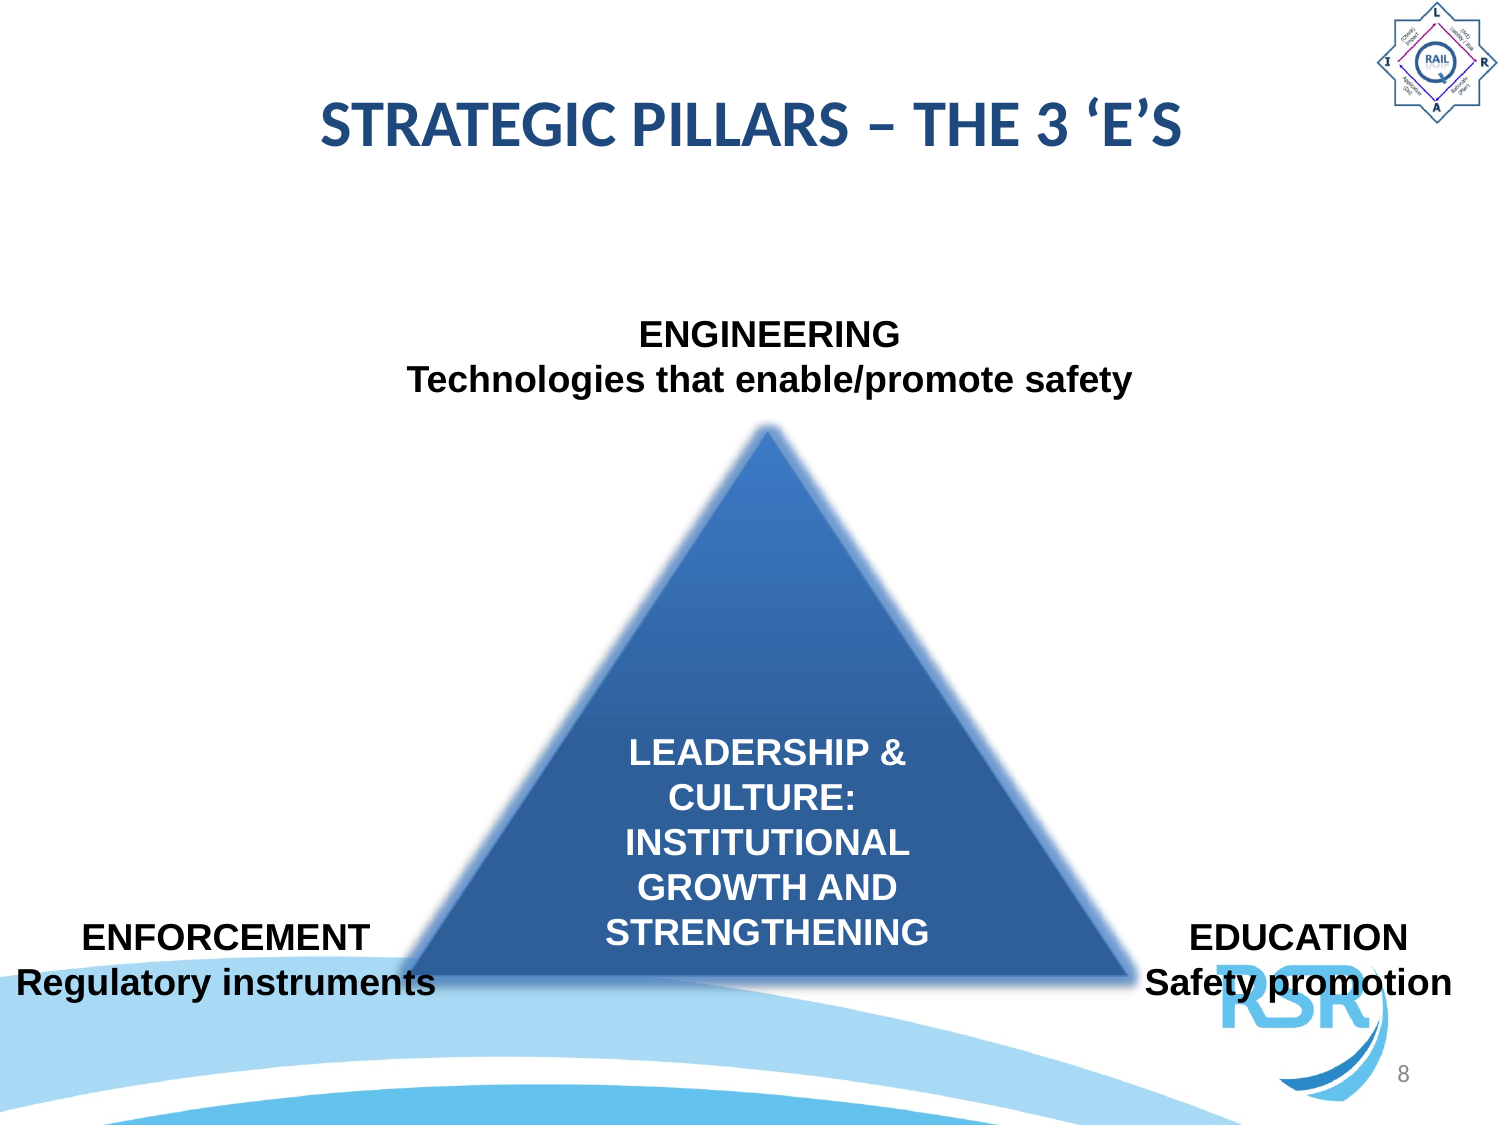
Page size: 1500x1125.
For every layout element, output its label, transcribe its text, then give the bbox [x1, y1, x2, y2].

text_box EDUCATION Safety promotion [1129, 905, 1468, 1010]
text_box Strategic PILLARS – THE 3 ‘E’S [76, 54, 1427, 185]
text_box LEADERSHIP & CULTURE: INSTITUTIONAL GROWTH AND STRENGTHENING [452, 431, 1129, 977]
picture [0, 0, 1500, 1125]
text_box ENFORCEMENT Regulatory instruments [0, 905, 452, 1010]
slide_number 8 [1074, 1042, 1425, 1103]
text_box ENGINEERING Technologies that enable/promote safety [381, 302, 1159, 408]
